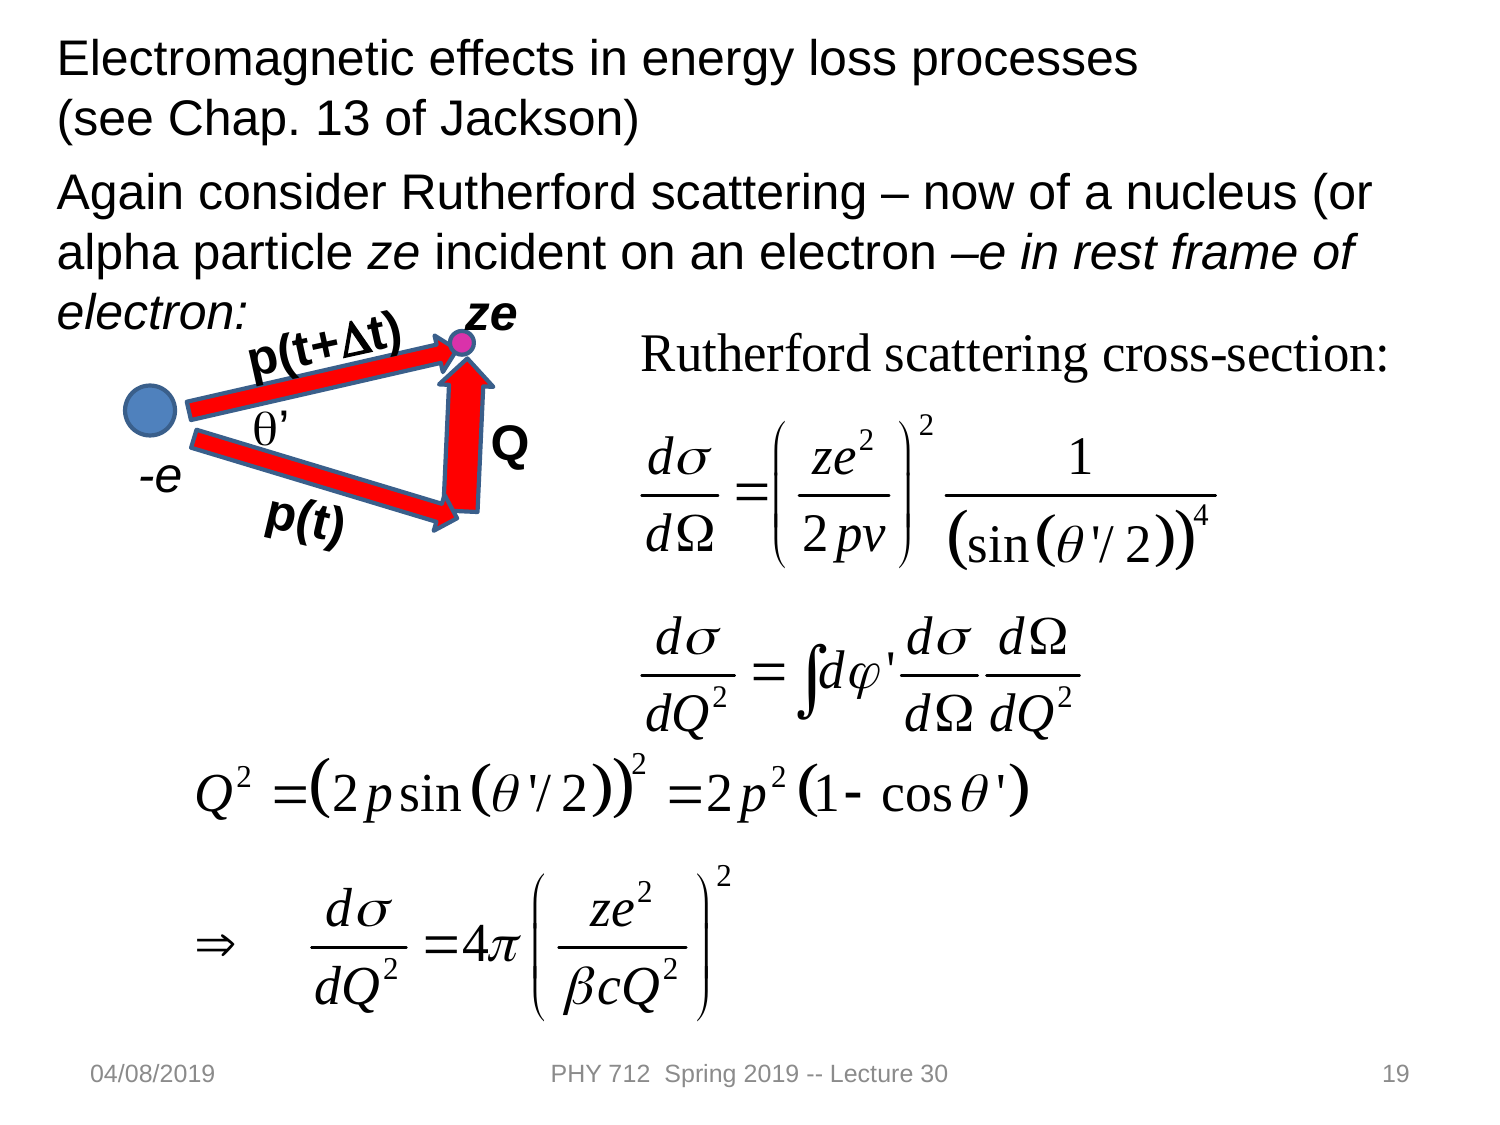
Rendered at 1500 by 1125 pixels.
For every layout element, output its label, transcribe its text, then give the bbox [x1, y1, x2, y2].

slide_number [75, 1042, 425, 1103]
text_box Again consider Rutherford scattering – now of a nucleus (or alpha particle ze incident on an electron –e in rest frame of electron: [41, 151, 1467, 347]
footer PHY 712 Spring 2019 -- Lecture 30 [512, 1043, 988, 1103]
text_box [635, 324, 1411, 751]
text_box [122, 272, 576, 565]
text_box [188, 738, 1035, 1034]
slide_number 19 [1074, 1042, 1425, 1103]
text_box Electromagnetic effects in energy loss processes (see Chap. 13 of Jackson) [41, 17, 1230, 151]
